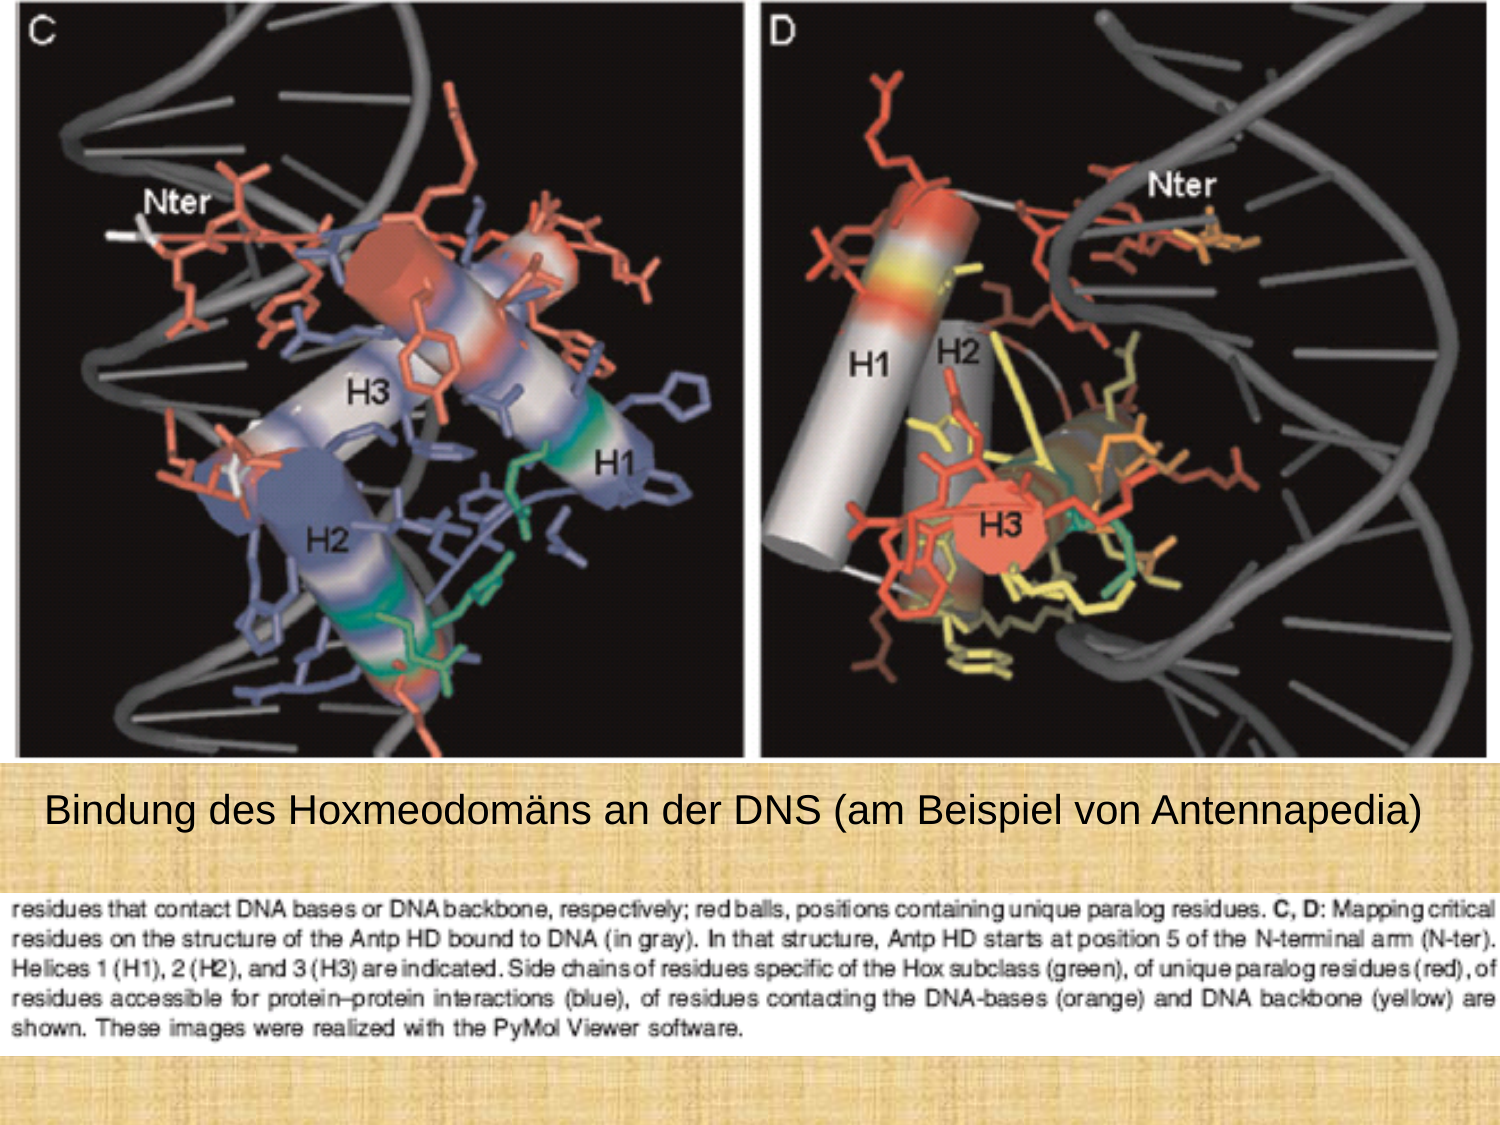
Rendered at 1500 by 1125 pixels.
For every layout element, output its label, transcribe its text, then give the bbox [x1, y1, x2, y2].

text_box Bindung des Hoxmeodomäns an der DNS (am Beispiel von Antennapedia) [29, 775, 1447, 840]
picture [0, 0, 1500, 1125]
